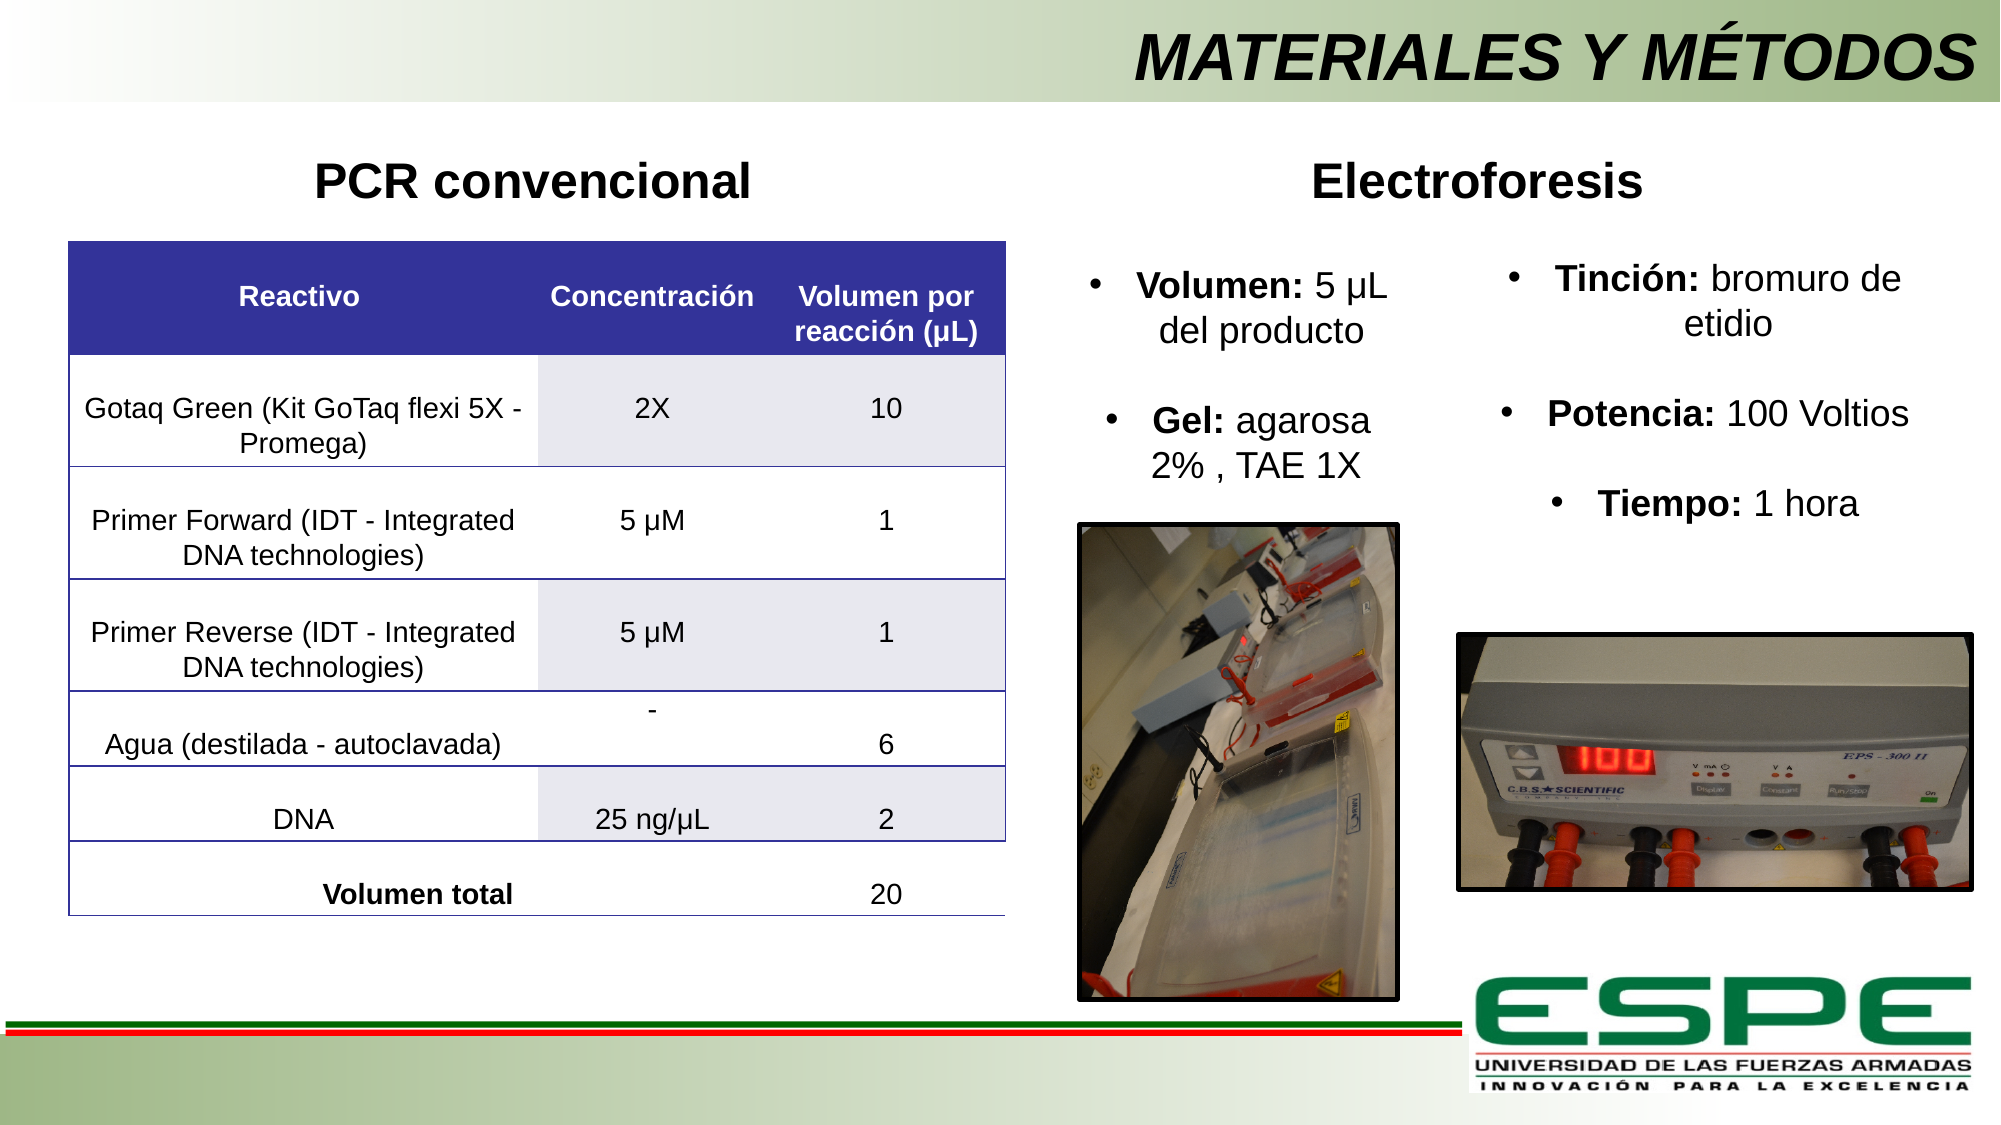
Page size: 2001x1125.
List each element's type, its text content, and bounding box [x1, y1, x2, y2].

picture [1081, 526, 1396, 998]
table_cell 6 [767, 692, 1005, 765]
table_header Reactivo [70, 243, 538, 354]
table_cell 1 [767, 580, 1005, 690]
table_cell 5 μM [538, 467, 767, 578]
table_cell 2X [538, 355, 767, 466]
table_cell Primer Reverse (IDT - Integrated DNA technologies) [70, 580, 538, 690]
table_cell DNA [70, 767, 538, 840]
text_box MATERIALES Y MÉTODOS [193, 6, 1994, 111]
table_cell 1 [767, 467, 1005, 578]
table_cell 10 [767, 355, 1005, 466]
table_cell Volumen total [70, 842, 767, 915]
text_box Tinción: bromuro de etidio Potencia: 100 Voltios Tiempo: 1 hora [1460, 246, 1950, 532]
text_box Electroforesis [1136, 140, 1821, 216]
table_cell 25 ng/μL [538, 767, 767, 840]
table_cell 20 [767, 842, 1005, 915]
text_box PCR convencional [109, 140, 959, 216]
table_header Volumen por reacción (μL) [767, 243, 1005, 354]
picture [1460, 636, 1970, 888]
table_header Concentración [538, 243, 767, 354]
text_box Volumen: 5 μL del producto Gel: agarosa 2% , TAE 1X [1069, 253, 1407, 539]
table_cell 2 [767, 767, 1005, 840]
table_cell Gotaq Green (Kit GoTaq flexi 5X - Promega) [70, 355, 538, 466]
table_cell Agua (destilada - autoclavada) [70, 692, 538, 765]
table_cell 5 μM [538, 580, 767, 690]
table_cell Primer Forward (IDT - Integrated DNA technologies) [70, 467, 538, 578]
table_cell - [538, 692, 767, 765]
picture [1469, 972, 1977, 1093]
